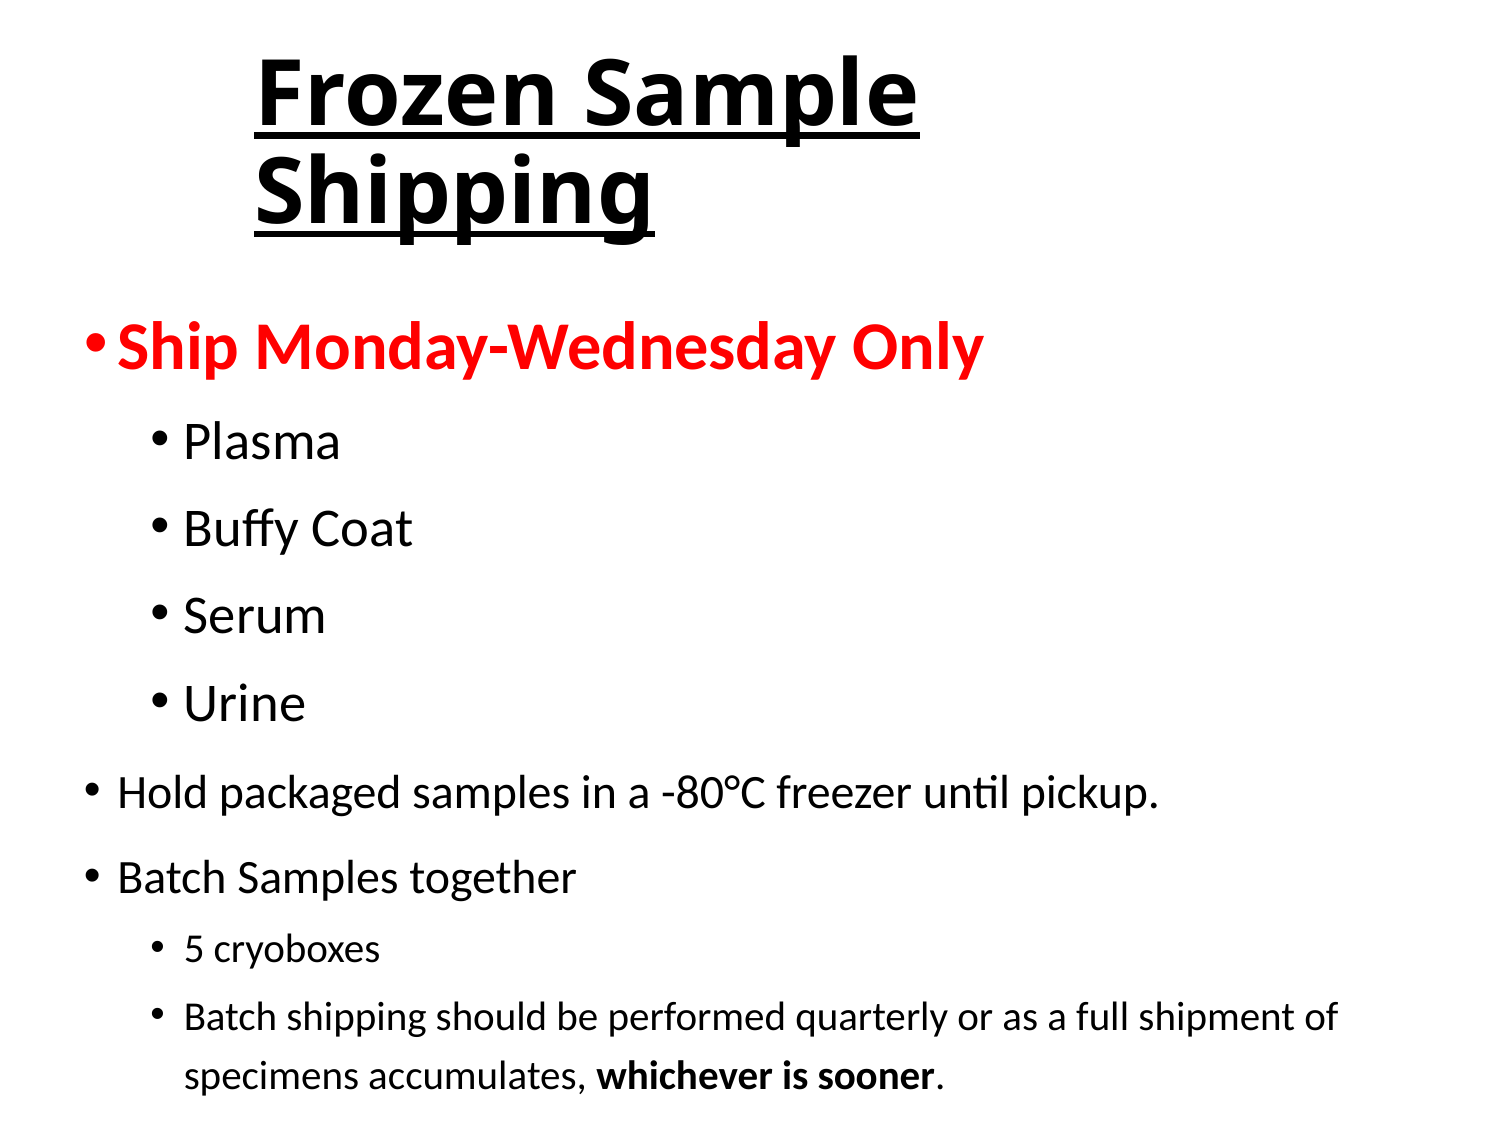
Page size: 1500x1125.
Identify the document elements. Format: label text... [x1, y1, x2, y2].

list Ship Monday-Wednesday Only Plasma Buffy Coat Serum Urine Hold packaged samples in a -80°C freezer until pickup. Batch Samples together 5 cryoboxes Batch shipping should be performed quarterly or as a full shipment of specimens accumulates, whichever is sooner. [69, 277, 1396, 1115]
title Frozen Sample Shipping [239, 51, 1156, 239]
